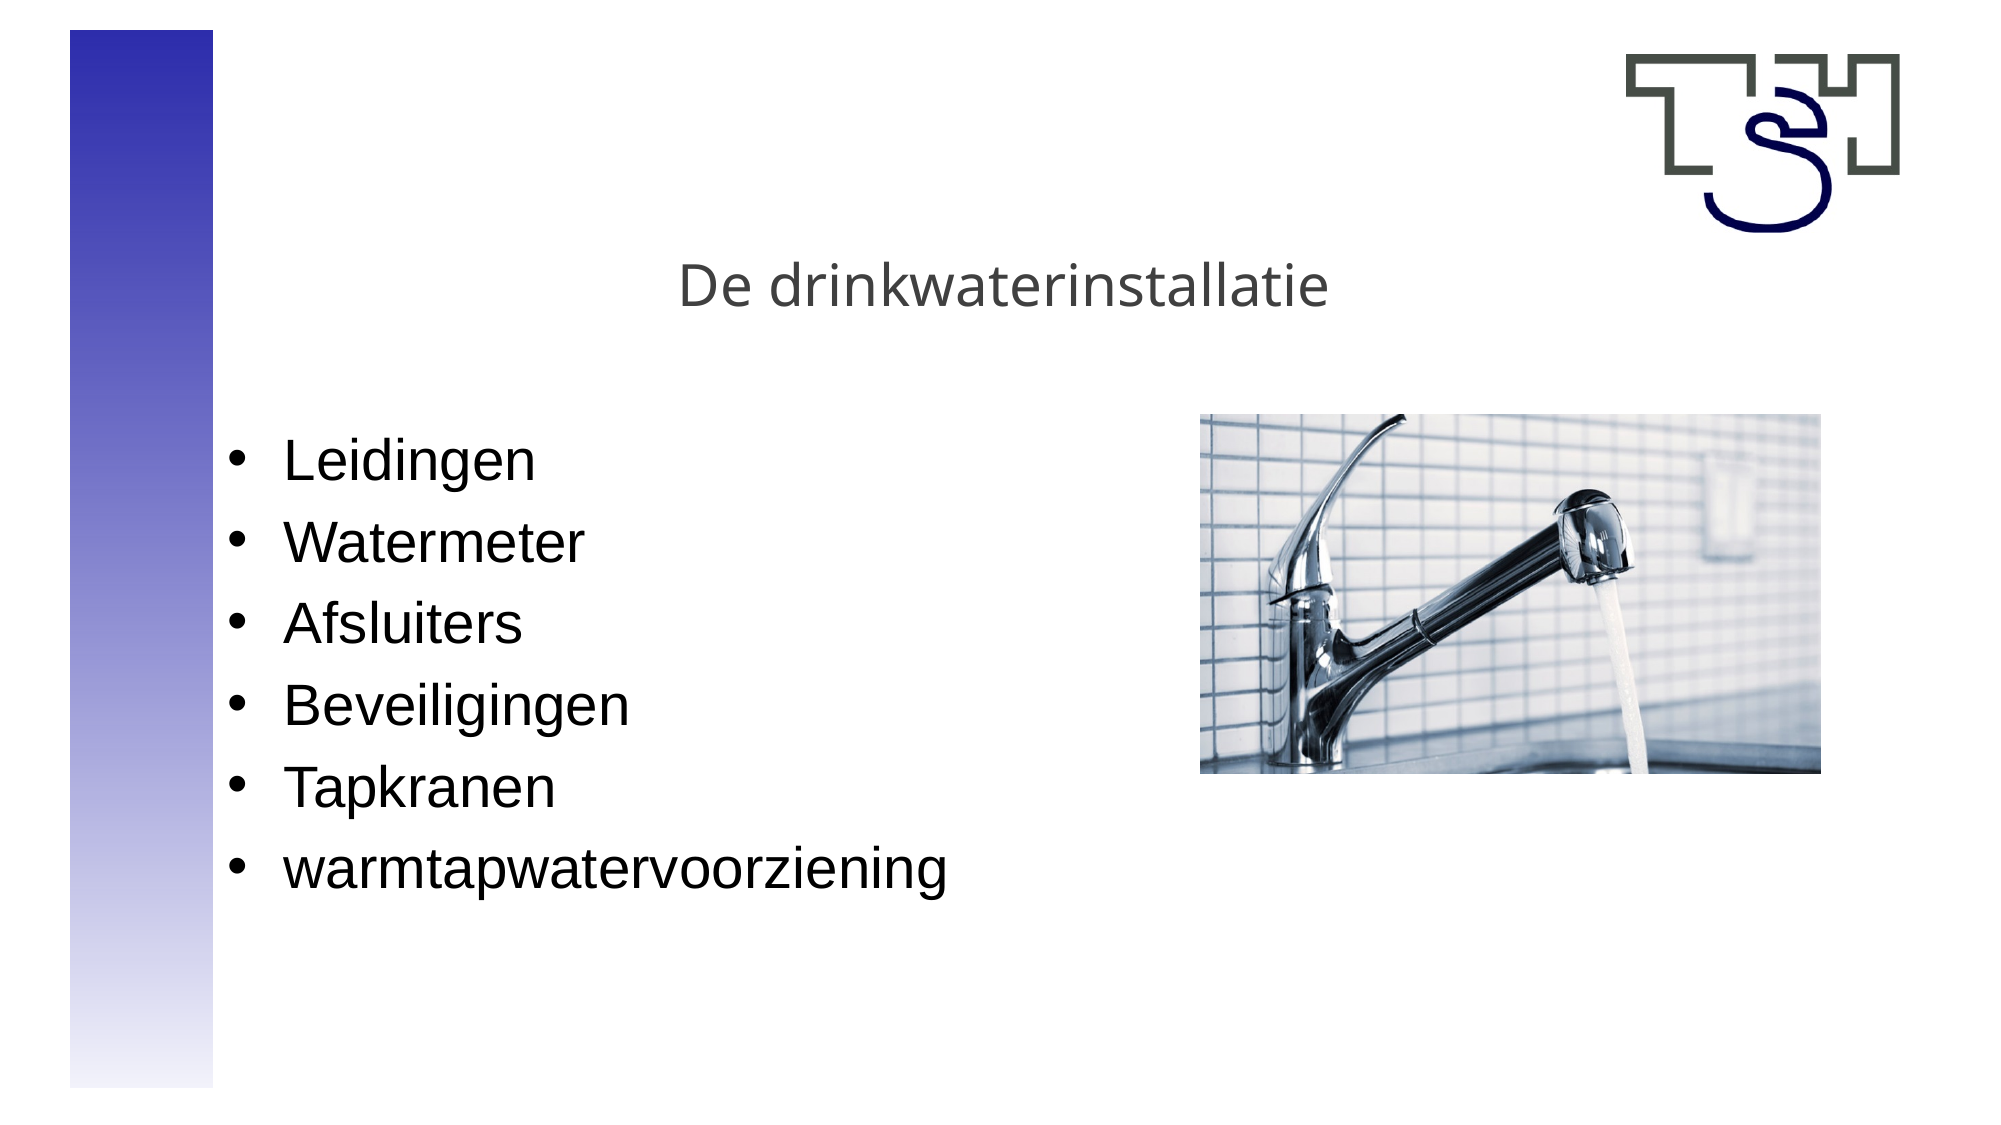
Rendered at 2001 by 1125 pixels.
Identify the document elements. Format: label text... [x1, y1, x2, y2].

list Leidingen Watermeter Afsluiters Beveiligingen Tapkranen warmtapwatervoorziening [212, 414, 974, 1125]
picture [1626, 54, 1900, 233]
title De drinkwaterinstallatie [212, 188, 1869, 377]
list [1199, 414, 1821, 774]
